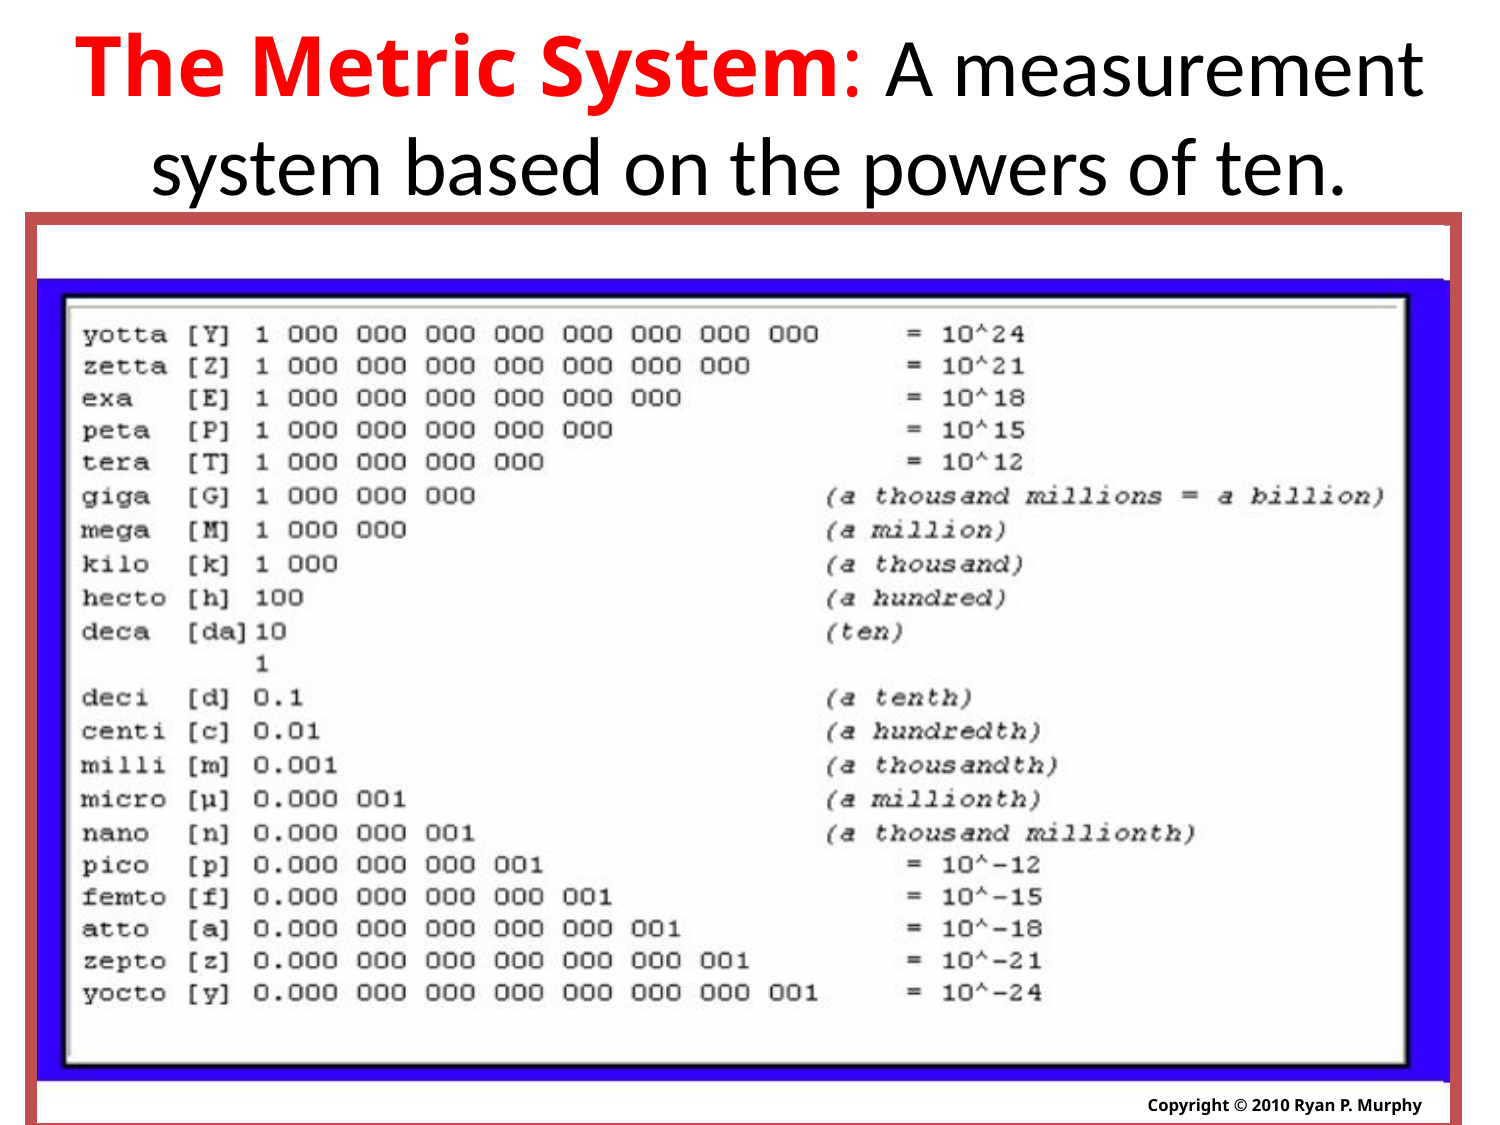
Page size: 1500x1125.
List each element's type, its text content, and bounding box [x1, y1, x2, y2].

list The Metric System: A measurement system based on the powers of ten. [0, 5, 1500, 936]
picture [37, 224, 1451, 1123]
